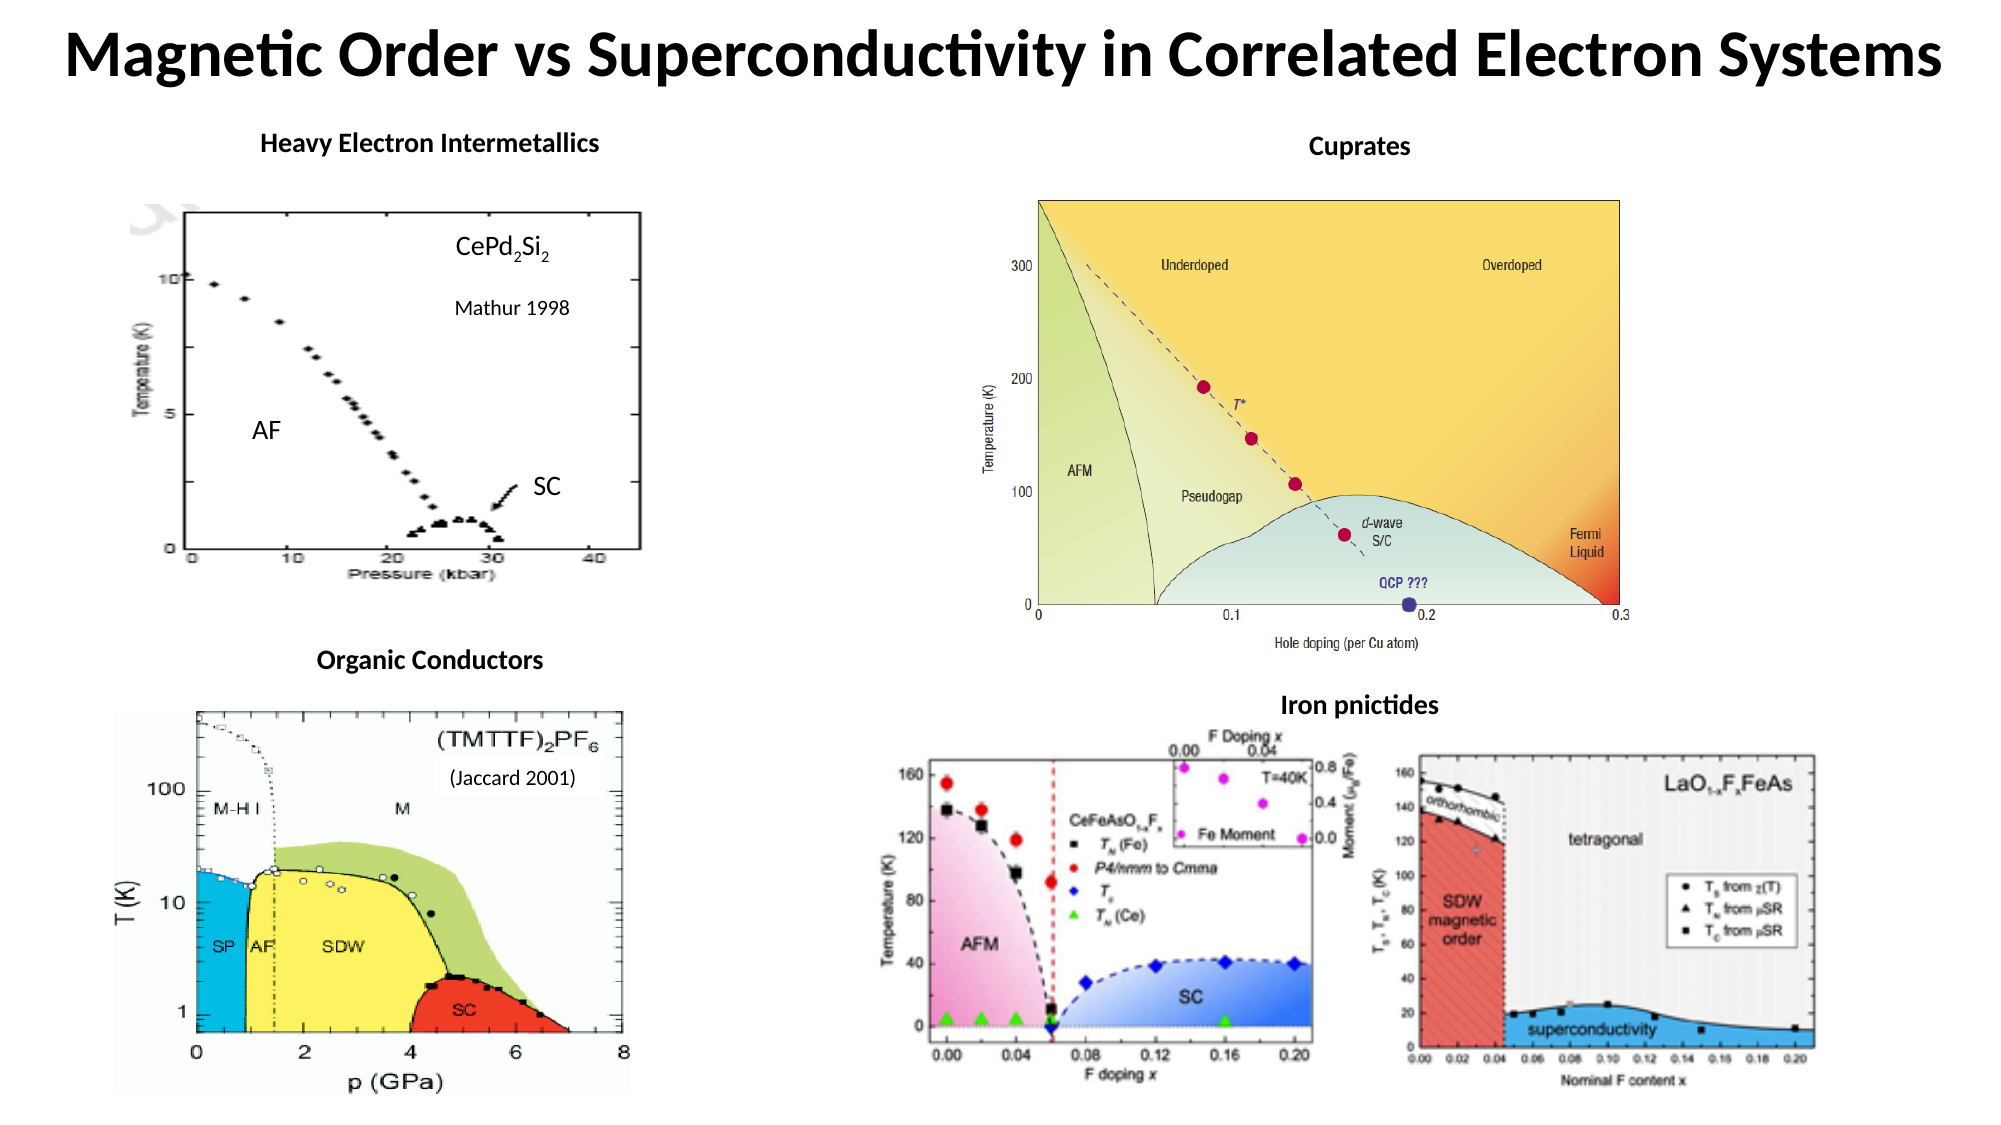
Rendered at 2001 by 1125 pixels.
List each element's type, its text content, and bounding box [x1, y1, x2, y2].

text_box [130, 116, 680, 584]
text_box Iron pnictides [1265, 679, 1455, 728]
text_box Cuprates [1294, 120, 1427, 169]
text_box Magnetic Order vs Superconductivity in Correlated Electron Systems [4, 2, 2000, 97]
picture [875, 728, 1820, 1090]
picture [974, 190, 1639, 665]
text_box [76, 634, 680, 1108]
